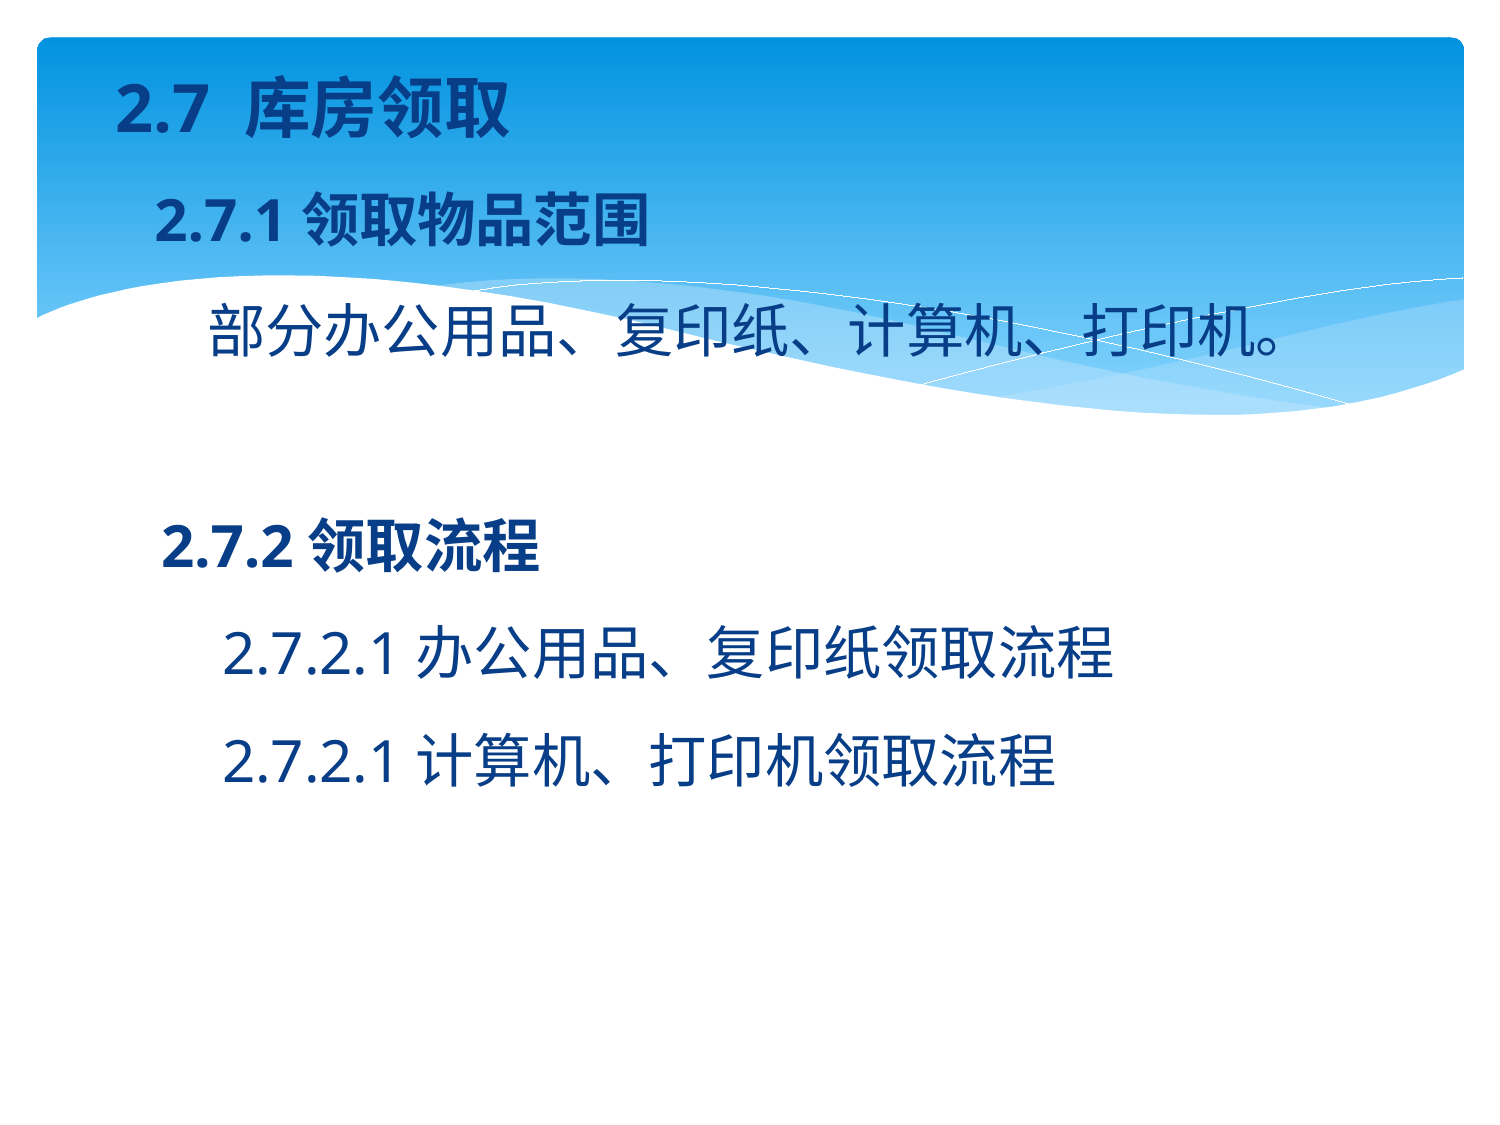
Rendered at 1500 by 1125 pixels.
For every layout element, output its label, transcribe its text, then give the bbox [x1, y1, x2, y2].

list 2.7 库房领取 2.7.1领取物品范围 部分办公用品、复印纸、计算机、打印机。 2.7.2领取流程 2.7.2.1办公用品、复印纸领取流程 2.7.2.1计算机、打印机领取流程 [100, 54, 1400, 1035]
